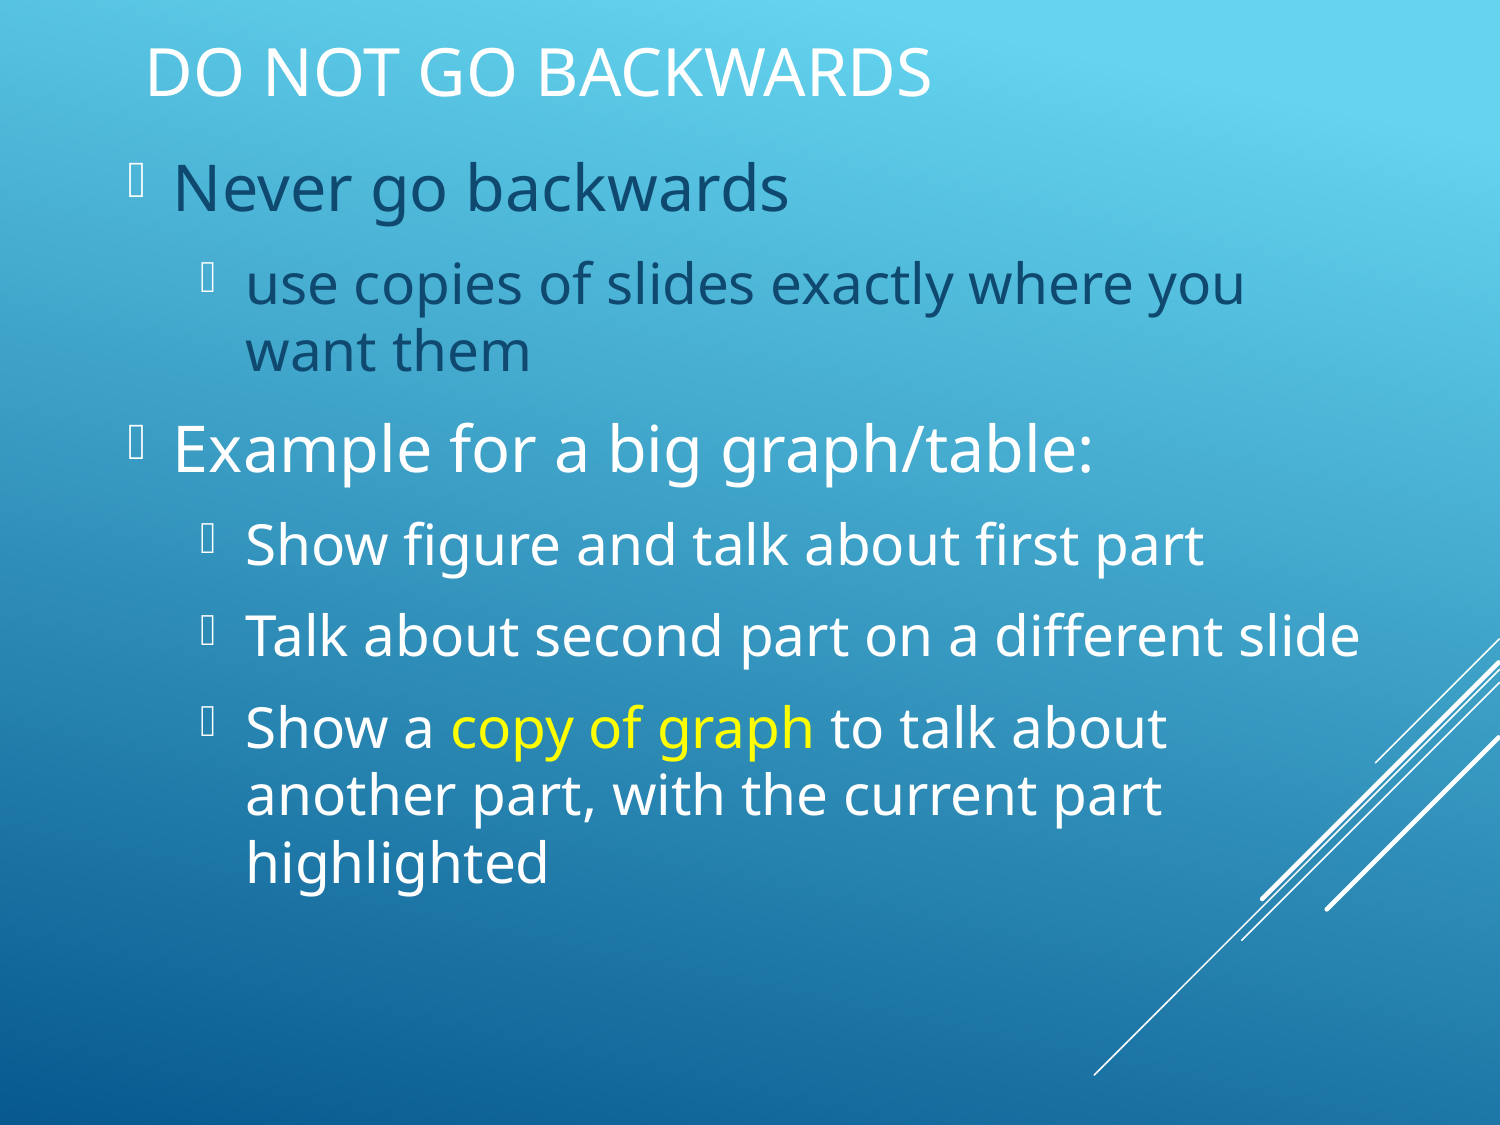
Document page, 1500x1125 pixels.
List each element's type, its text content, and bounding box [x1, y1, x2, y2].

title Do not go backwards [112, 7, 1387, 133]
list Never go backwards use copies of slides exactly where you want them Example for a big graph/table: Show figure and talk about first part Talk about second part on a different slide Show a copy of graph to talk about another part, with the current part highlighted [112, 139, 1387, 965]
